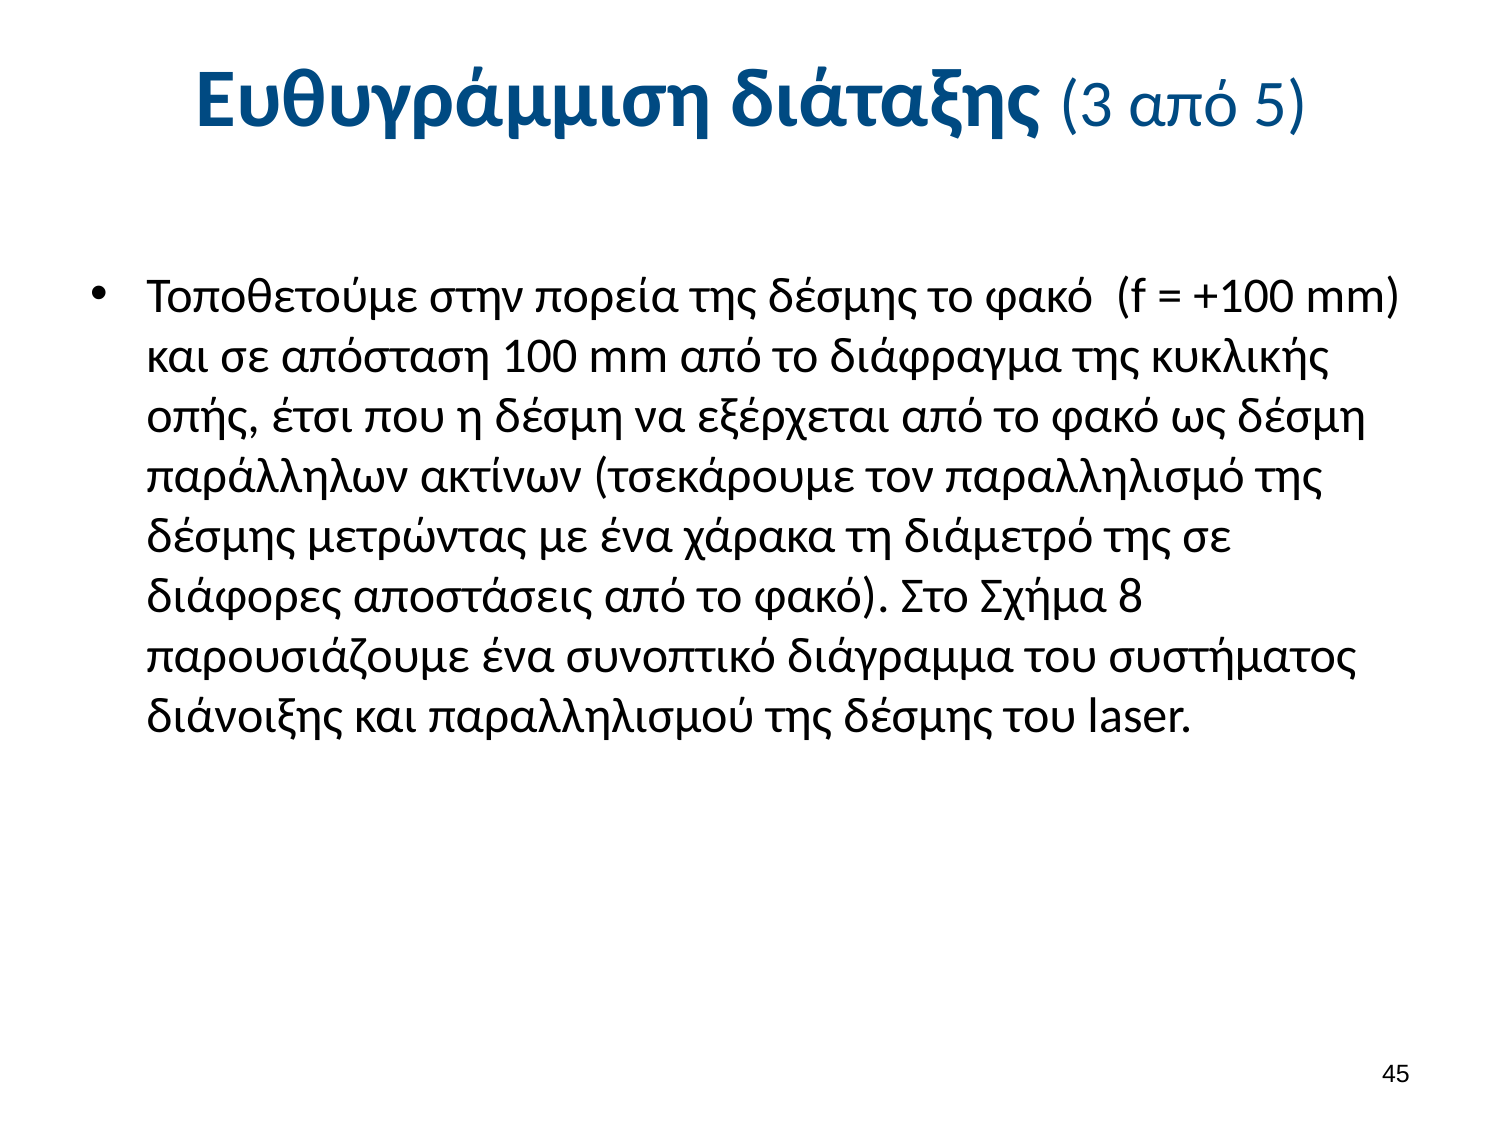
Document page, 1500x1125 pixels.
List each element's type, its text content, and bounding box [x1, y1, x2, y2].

title Ευθυγράμμιση διάταξης (3 από 5) [76, 19, 1427, 169]
slide_number 44 [1074, 1042, 1425, 1103]
